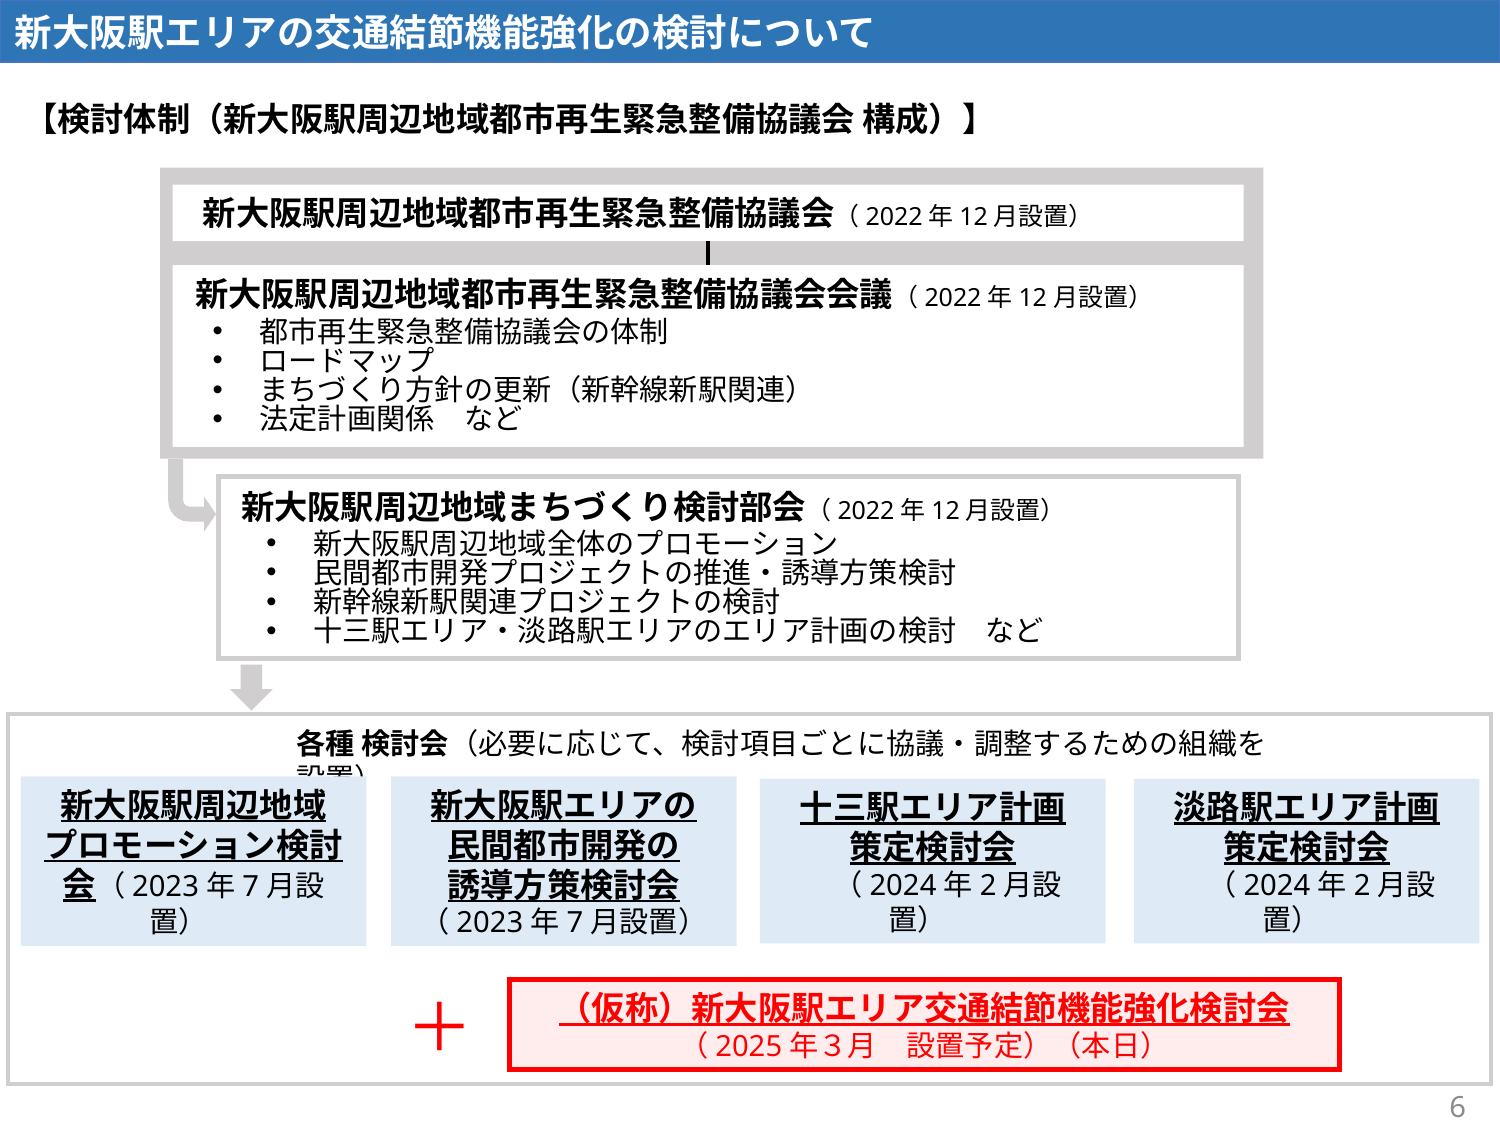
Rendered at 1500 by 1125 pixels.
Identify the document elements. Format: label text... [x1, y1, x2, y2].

text_box 新大阪駅周辺地域都市再生緊急整備協議会会議（2022年12月設置） [180, 266, 1244, 361]
text_box [7, 714, 1492, 1084]
text_box 新大阪駅周辺地域都市再生緊急整備協議会（2022年12月設置） [172, 184, 1244, 242]
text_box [20, 775, 1480, 947]
text_box （仮称）新大阪駅エリア交通結節機能強化検討会 （2025年３月 設置予定）（本日） [509, 979, 1340, 1070]
slide_number 6 [1143, 1084, 1482, 1125]
text_box ＋ [391, 977, 488, 1073]
text_box 資料２－１ [1278, 63, 1482, 70]
text_box [218, 476, 1239, 659]
text_box [160, 167, 1264, 459]
text_box [168, 459, 217, 532]
text_box [230, 664, 273, 711]
text_box 新大阪駅エリアの交通結節機能強化の検討について [0, 0, 1500, 63]
text_box [172, 265, 1244, 447]
text_box 都市再生緊急整備協議会の体制 ロードマップ まちづくり方針の更新（新幹線新駅関連） 法定計画関係 など [197, 361, 860, 444]
text_box 【検討体制（新大阪駅周辺地域都市再生緊急整備協議会 構成）】 [9, 90, 1011, 146]
